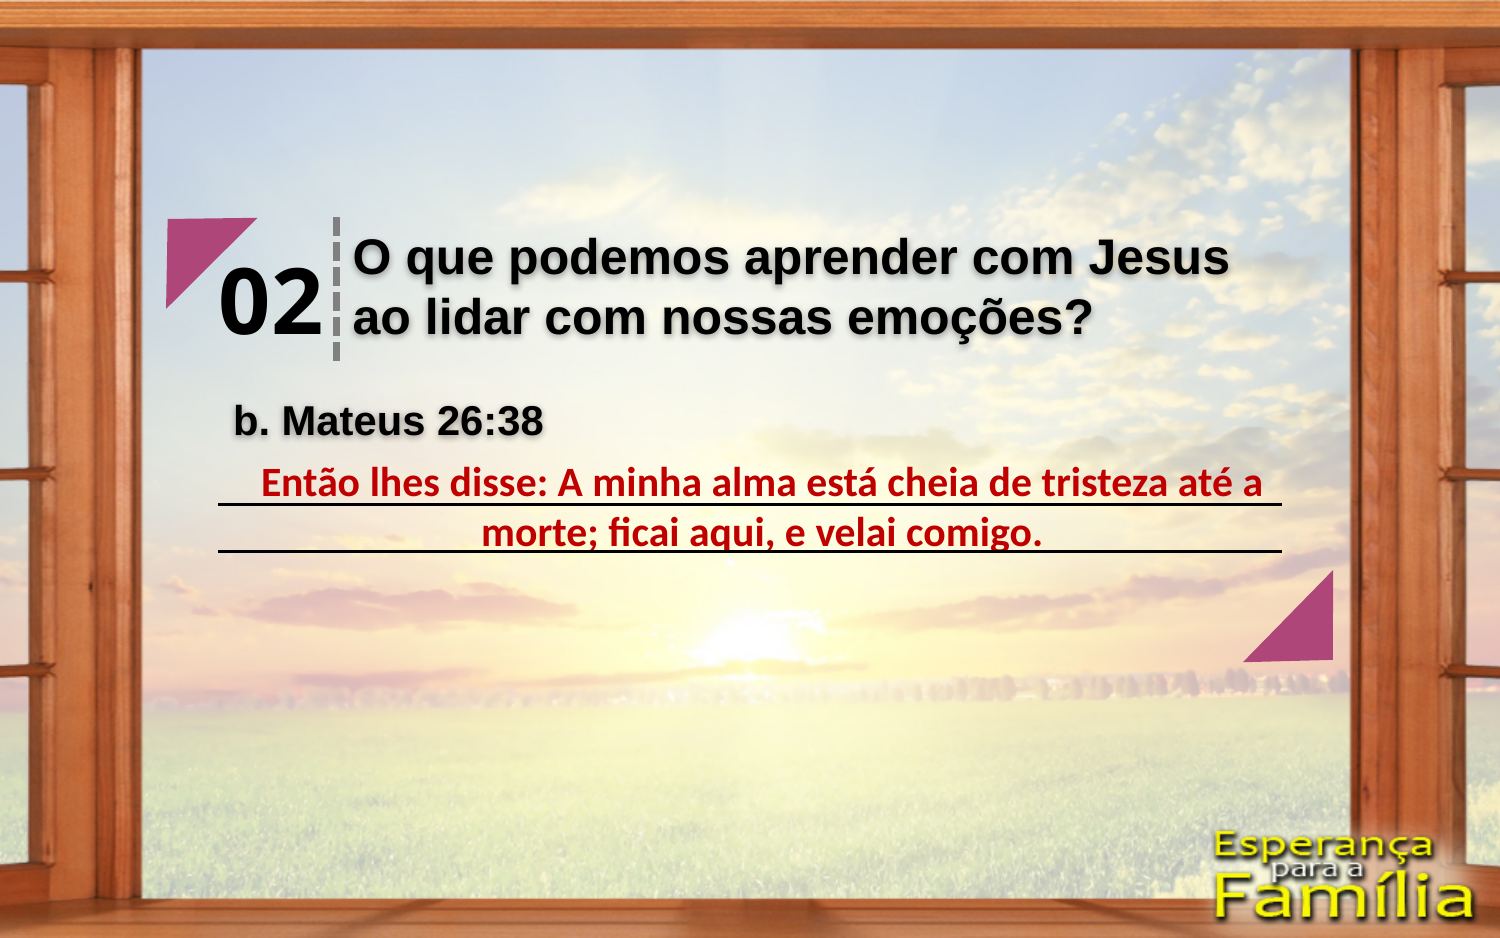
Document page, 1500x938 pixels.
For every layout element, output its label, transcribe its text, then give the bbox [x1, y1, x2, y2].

text_box Então lhes disse: A minha alma está cheia de tristeza até a morte; ficai aqui, e velai comigo. [218, 447, 1307, 563]
text_box [163, 215, 260, 311]
picture [0, 0, 1500, 938]
text_box 02 [203, 235, 332, 361]
text_box [1240, 568, 1336, 665]
text_box O que podemos aprender com Jesus ao lidar com nossas emoções? [337, 216, 1307, 353]
text_box b. Mateus 26:38 [218, 385, 656, 452]
